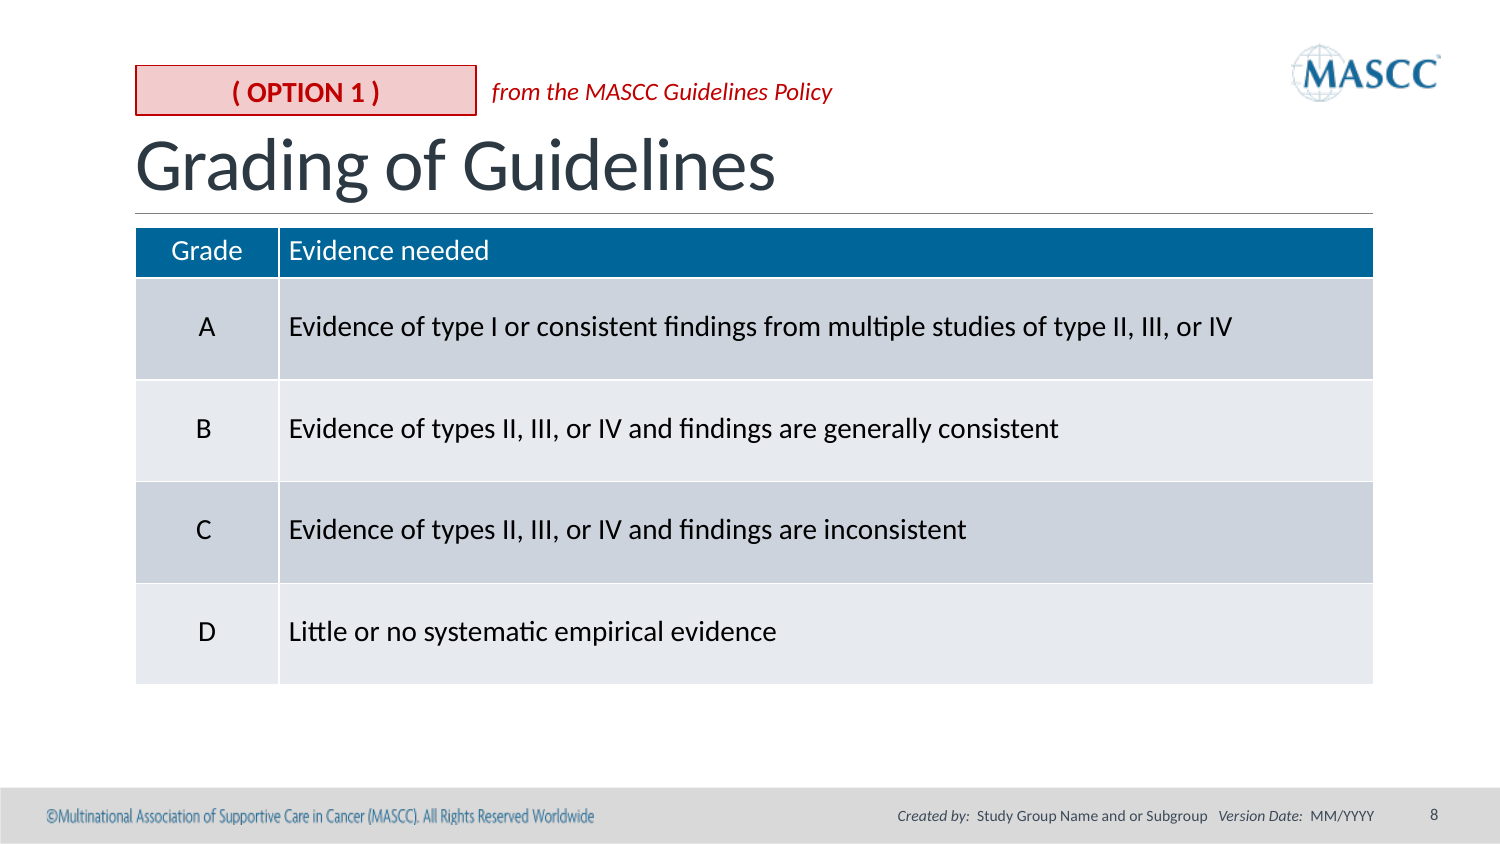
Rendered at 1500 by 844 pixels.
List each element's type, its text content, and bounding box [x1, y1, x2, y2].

table_cell A [136, 279, 278, 379]
slide_number 8 [1358, 791, 1454, 837]
table_cell C [136, 482, 278, 583]
table_header Grade [136, 228, 278, 277]
table_cell Evidence of types II, III, or IV and findings are generally consistent [280, 381, 1373, 481]
text_box from the MASCC Guidelines Policy [477, 68, 908, 113]
table_cell B [136, 381, 278, 481]
text_box ( OPTION 1 ) [136, 65, 476, 116]
table_cell Evidence of type I or consistent findings from multiple studies of type II, III, or IV [280, 279, 1373, 379]
table_cell Little or no systematic empirical evidence [280, 584, 1373, 684]
table_header Evidence needed [280, 228, 1373, 277]
text_box Created by: Study Group Name and or Subgroup Version Date: MM/YYYY [650, 798, 1390, 844]
title Grading of Guidelines [135, 35, 1373, 214]
table_cell D [136, 584, 278, 684]
table_cell Evidence of types II, III, or IV and findings are inconsistent [280, 482, 1373, 583]
